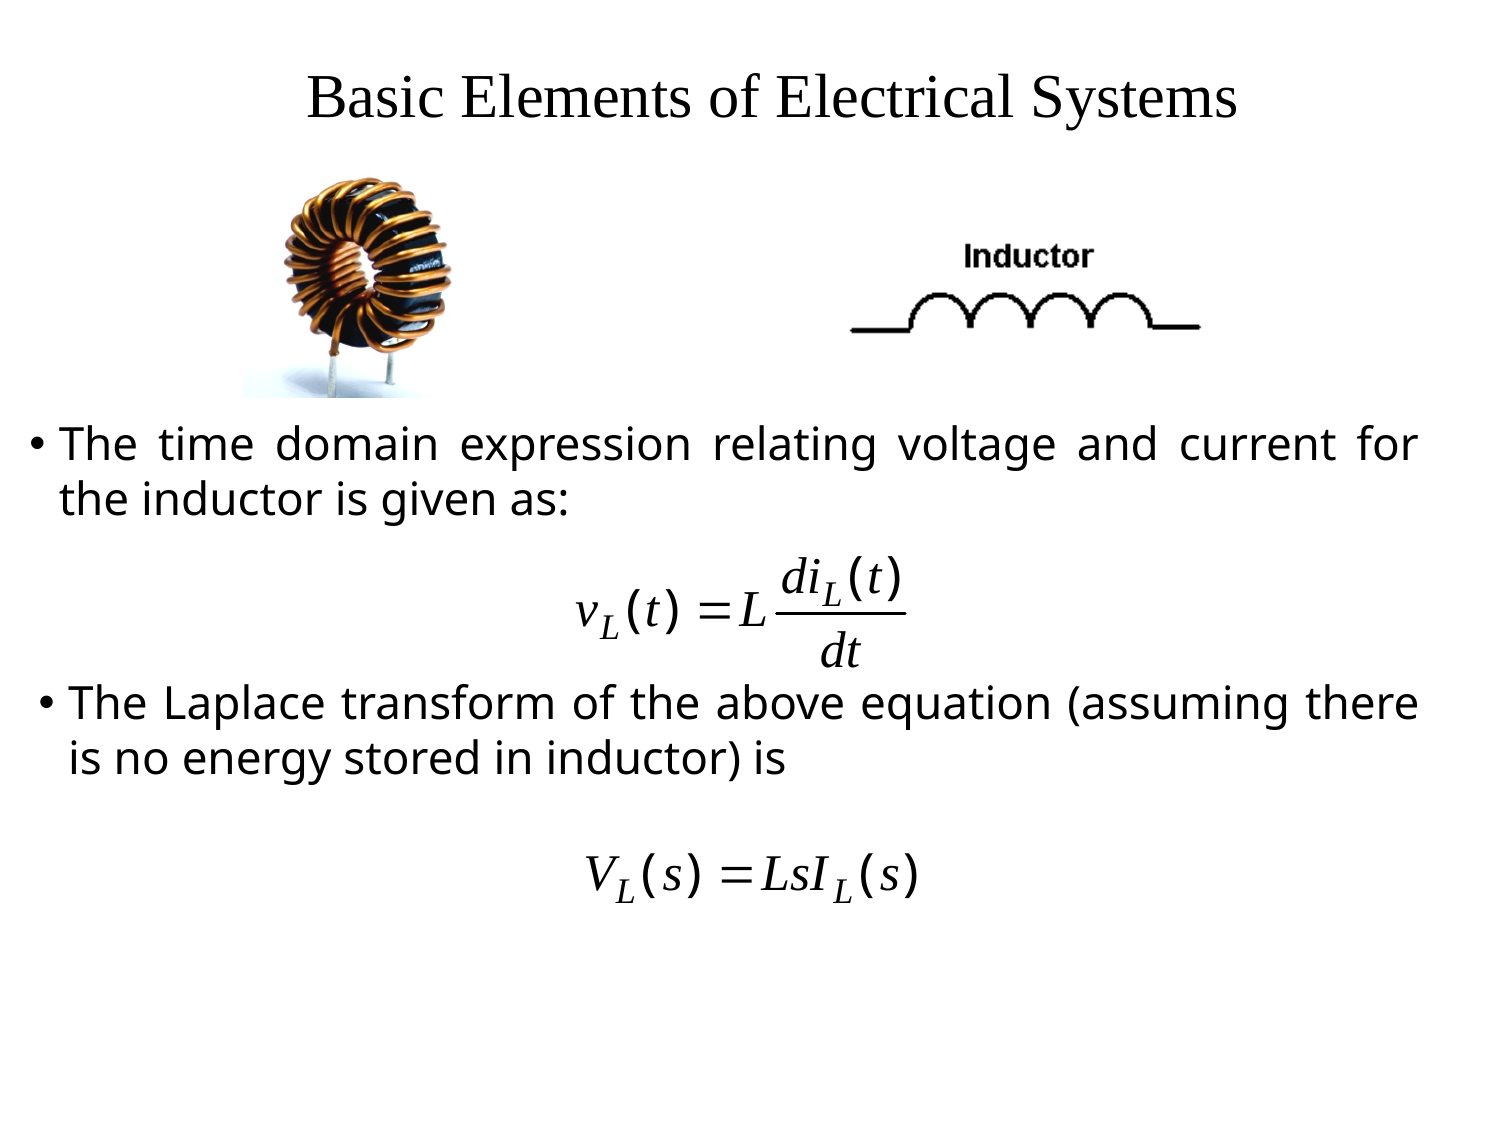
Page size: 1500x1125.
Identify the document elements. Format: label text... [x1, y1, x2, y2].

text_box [566, 538, 918, 684]
picture [241, 148, 491, 398]
text_box The time domain expression relating voltage and current for the inductor is given as: [14, 407, 1435, 533]
text_box The Laplace transform of the above equation (assuming there is no energy stored in inductor) is [23, 666, 1436, 792]
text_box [578, 833, 930, 917]
picture [832, 219, 1223, 367]
text_box Basic Elements of Electrical Systems [75, 42, 1471, 138]
